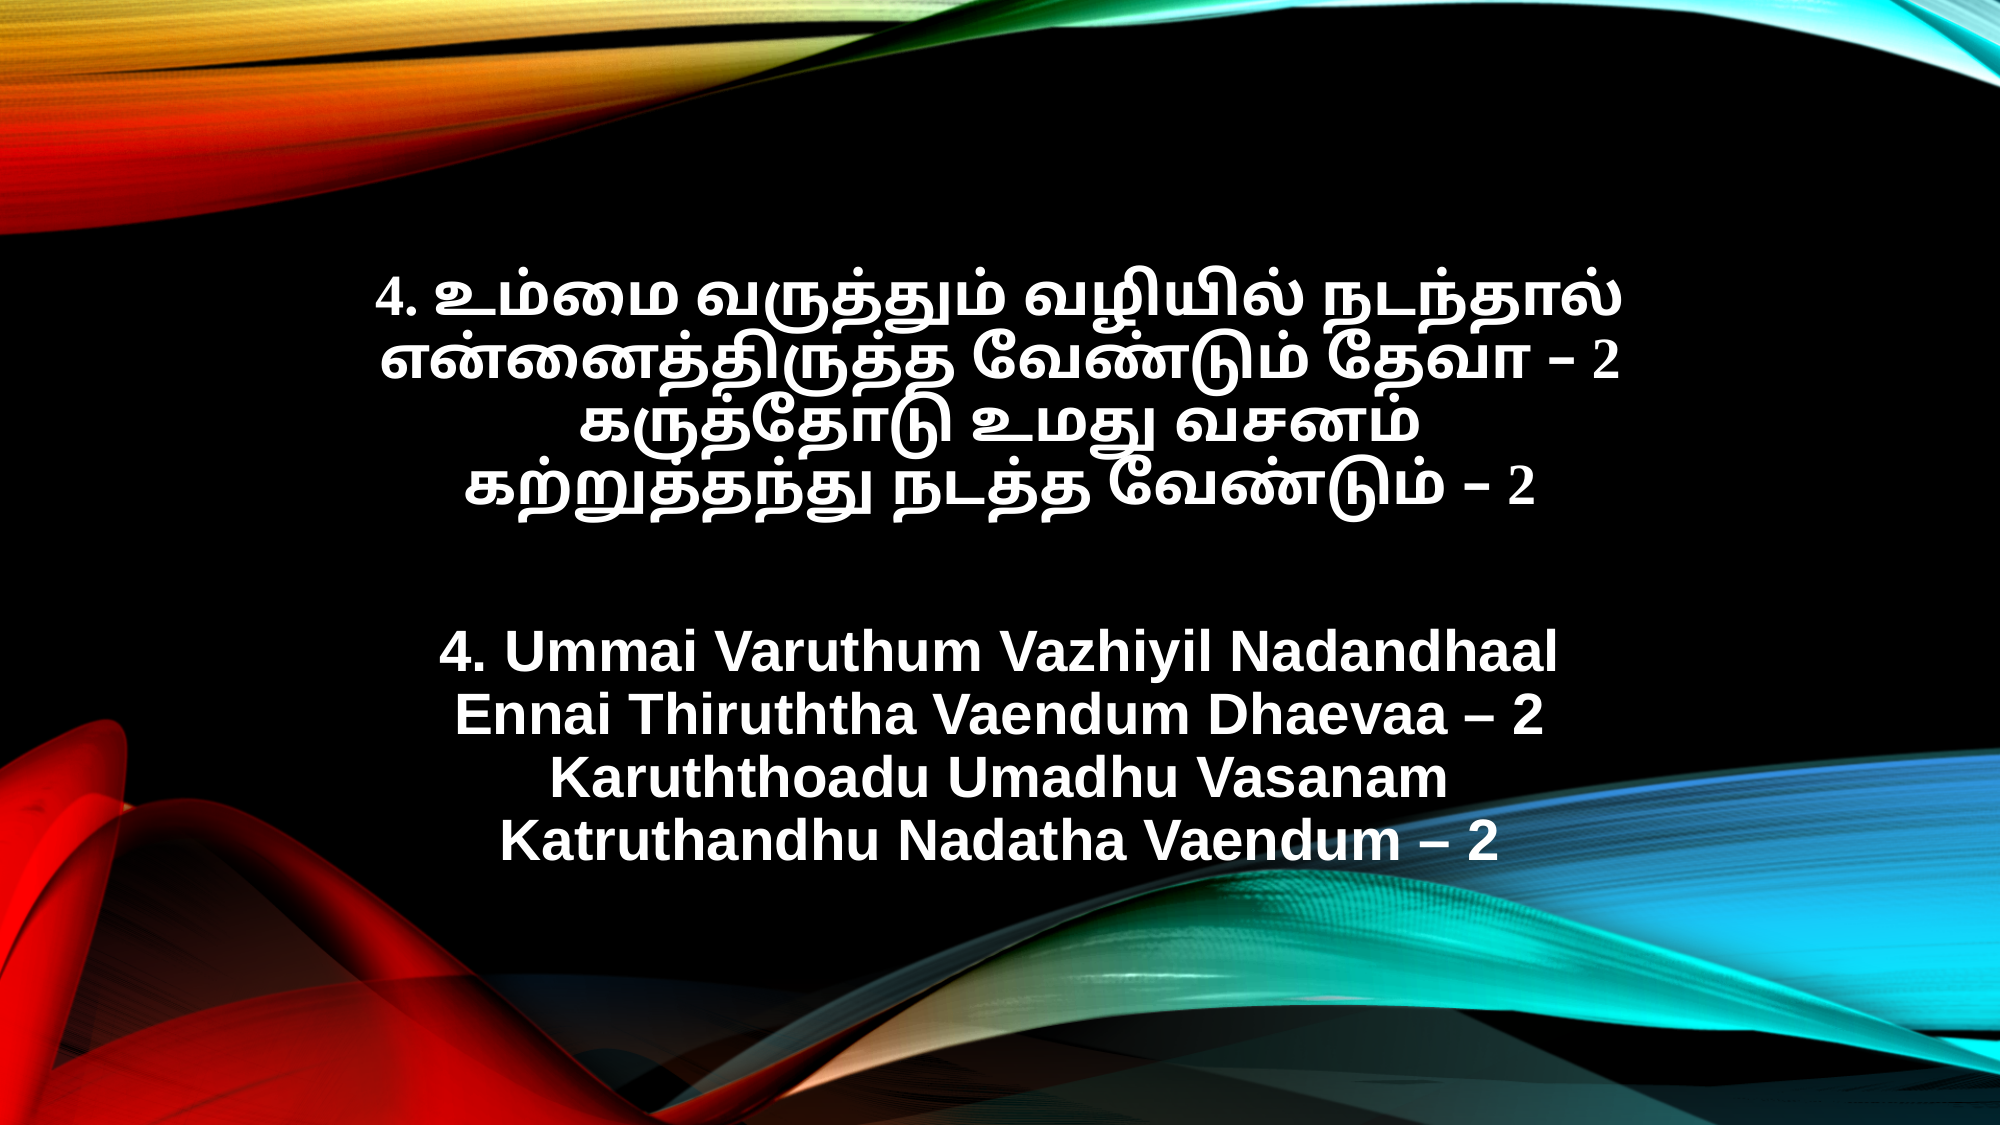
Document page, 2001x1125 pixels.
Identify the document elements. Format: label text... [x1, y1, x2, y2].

subtitle 4. உம்மை வருத்தும் வழியில் நடந்தால் என்னைத்திருத்த வேண்டும் தேவா – 2 கருத்தோடு உமது வசனம் கற்றுத்தந்து நடத்த வேண்டும் – 2 4. Ummai Varuthum Vazhiyil Nadandhaal Ennai Thiruththa Vaendum Dhaevaa – 2 Karuththoadu Umadhu Vasanam Katruthandhu Nadatha Vaendum – 2 [0, 0, 2000, 1125]
